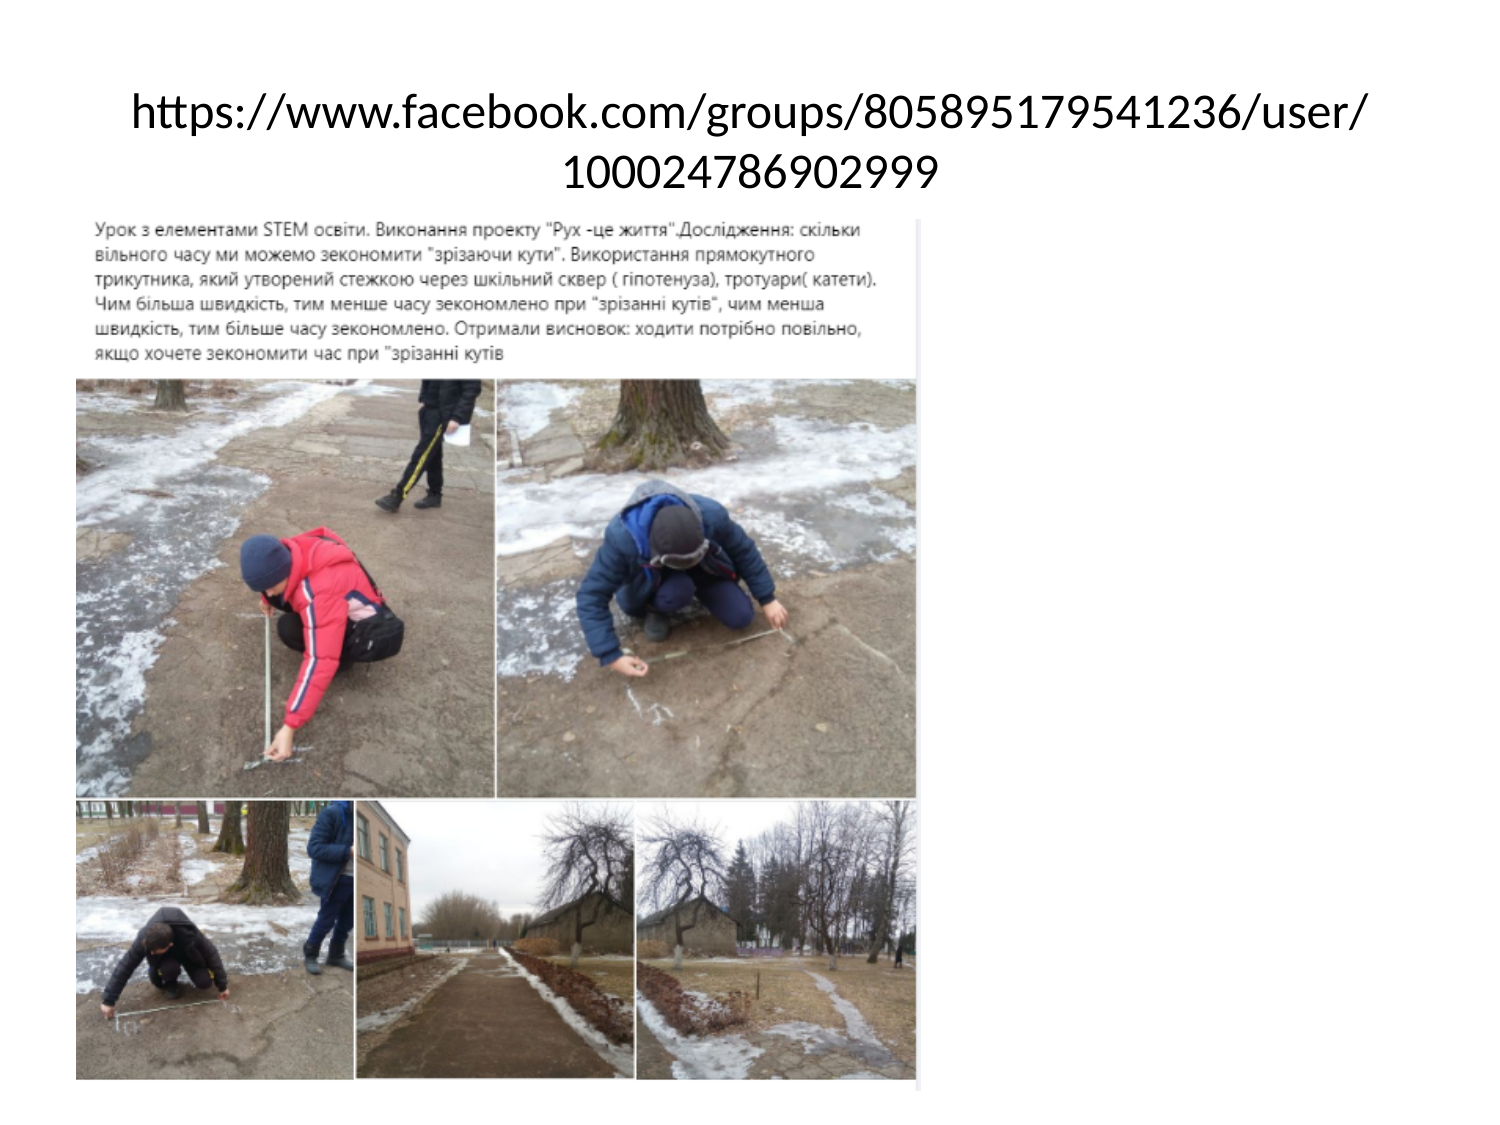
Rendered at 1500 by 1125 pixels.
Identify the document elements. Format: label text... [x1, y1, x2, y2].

picture [76, 219, 921, 1091]
title https://www.facebook.com/groups/805895179541236/user/100024786902999 [75, 45, 1425, 233]
